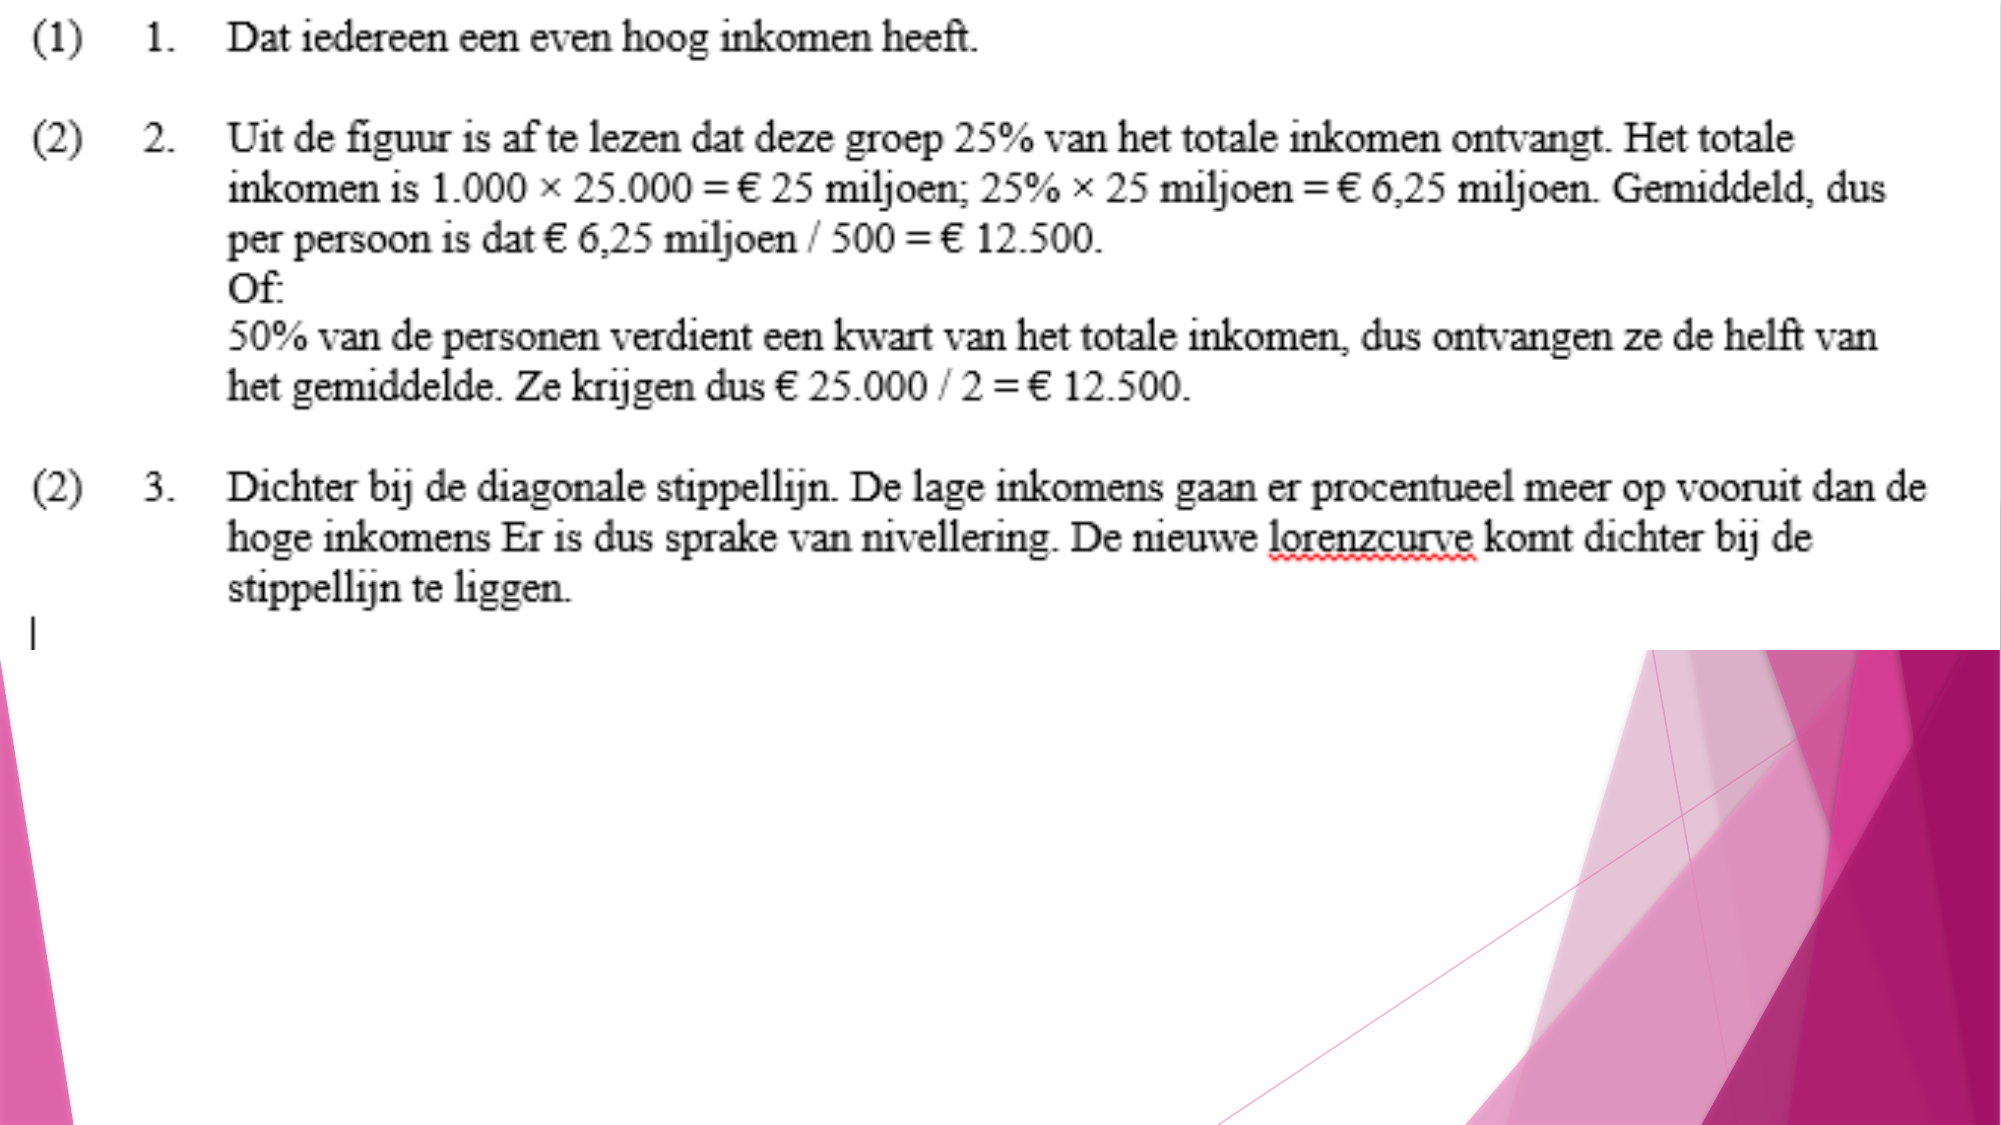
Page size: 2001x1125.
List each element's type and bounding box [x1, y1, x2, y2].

picture [0, 0, 2000, 651]
